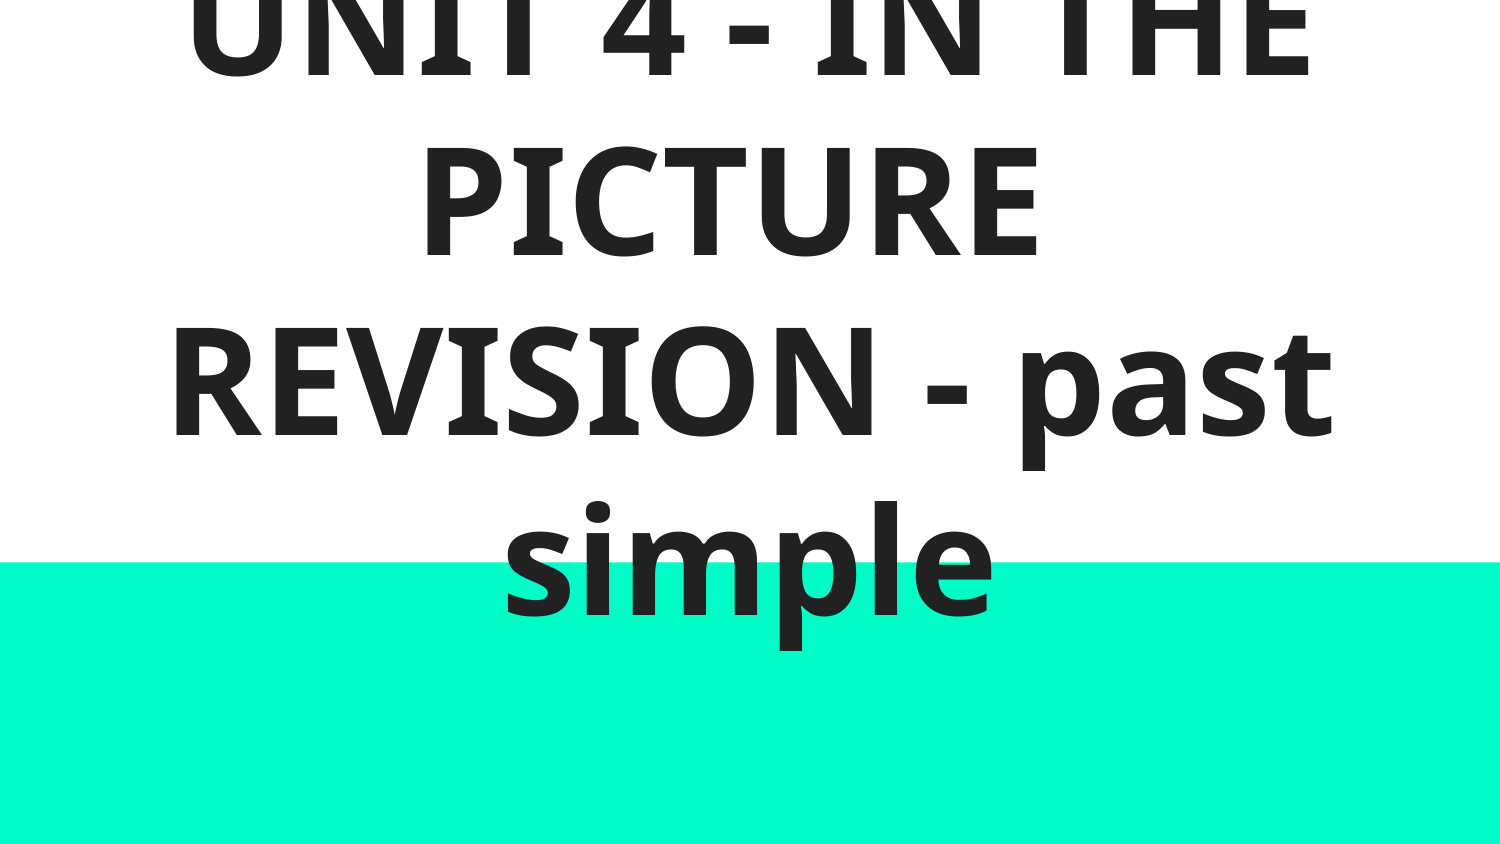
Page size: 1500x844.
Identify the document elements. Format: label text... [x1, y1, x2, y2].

title UNIT 4 - IN THE PICTURE REVISION - past simple [51, 64, 1449, 506]
